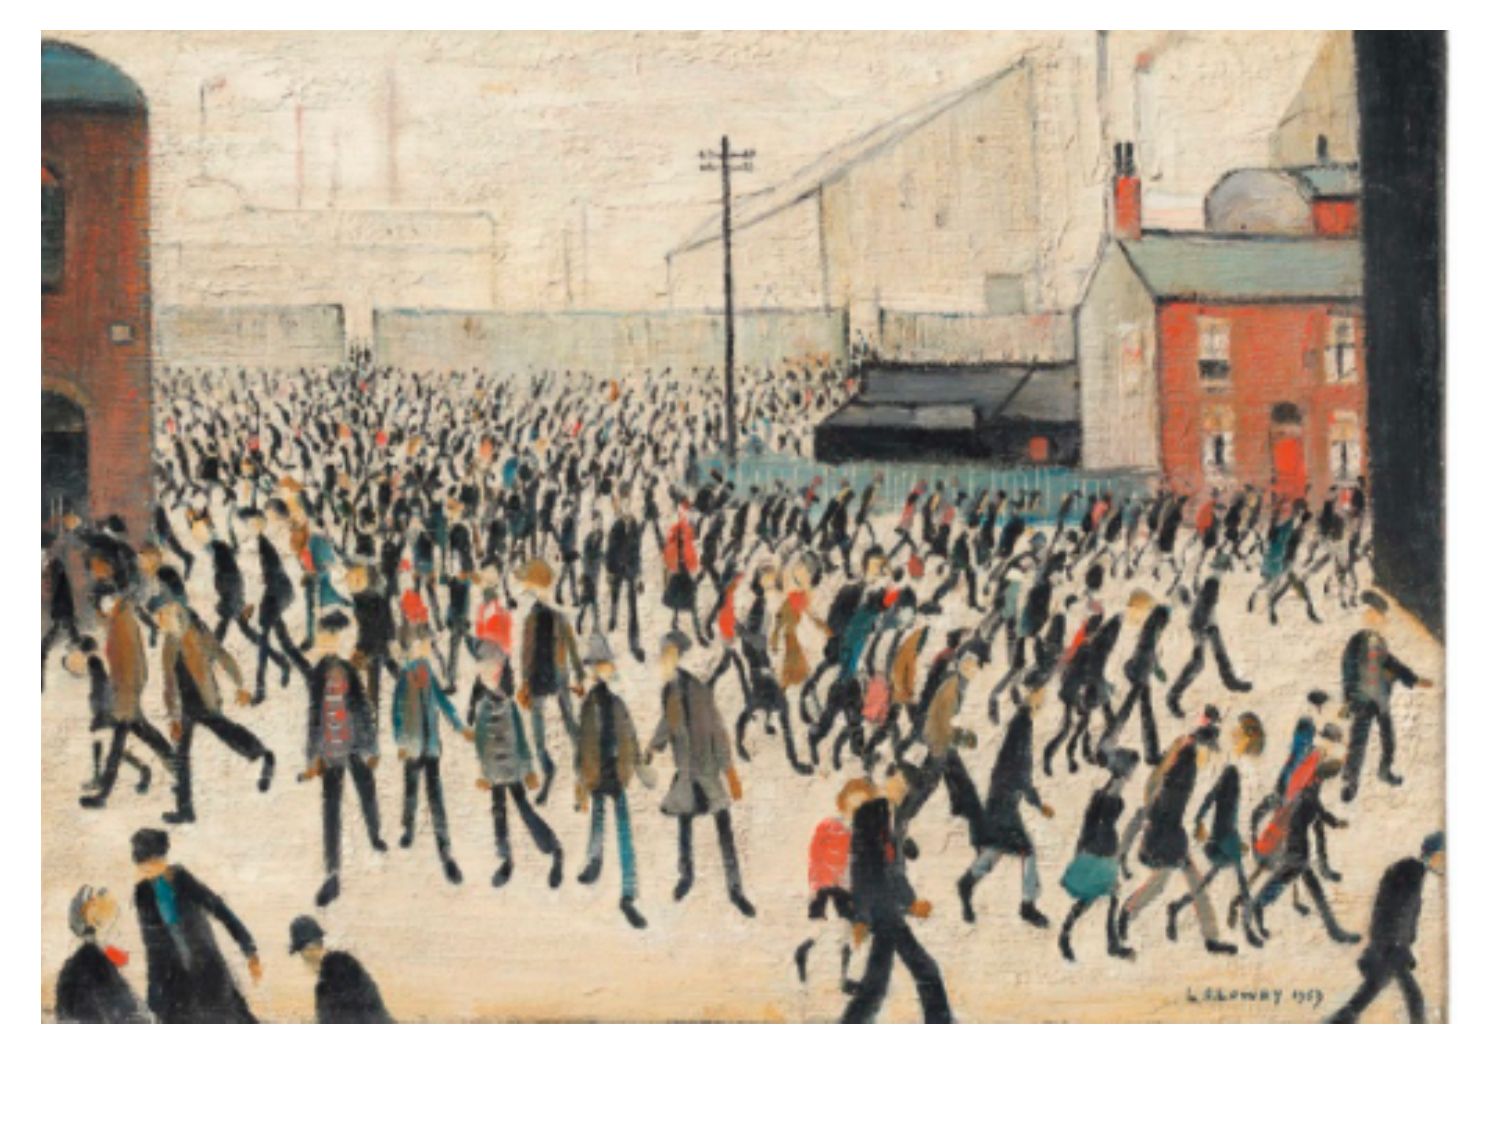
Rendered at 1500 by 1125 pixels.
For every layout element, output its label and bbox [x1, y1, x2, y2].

picture [41, 30, 1458, 1024]
